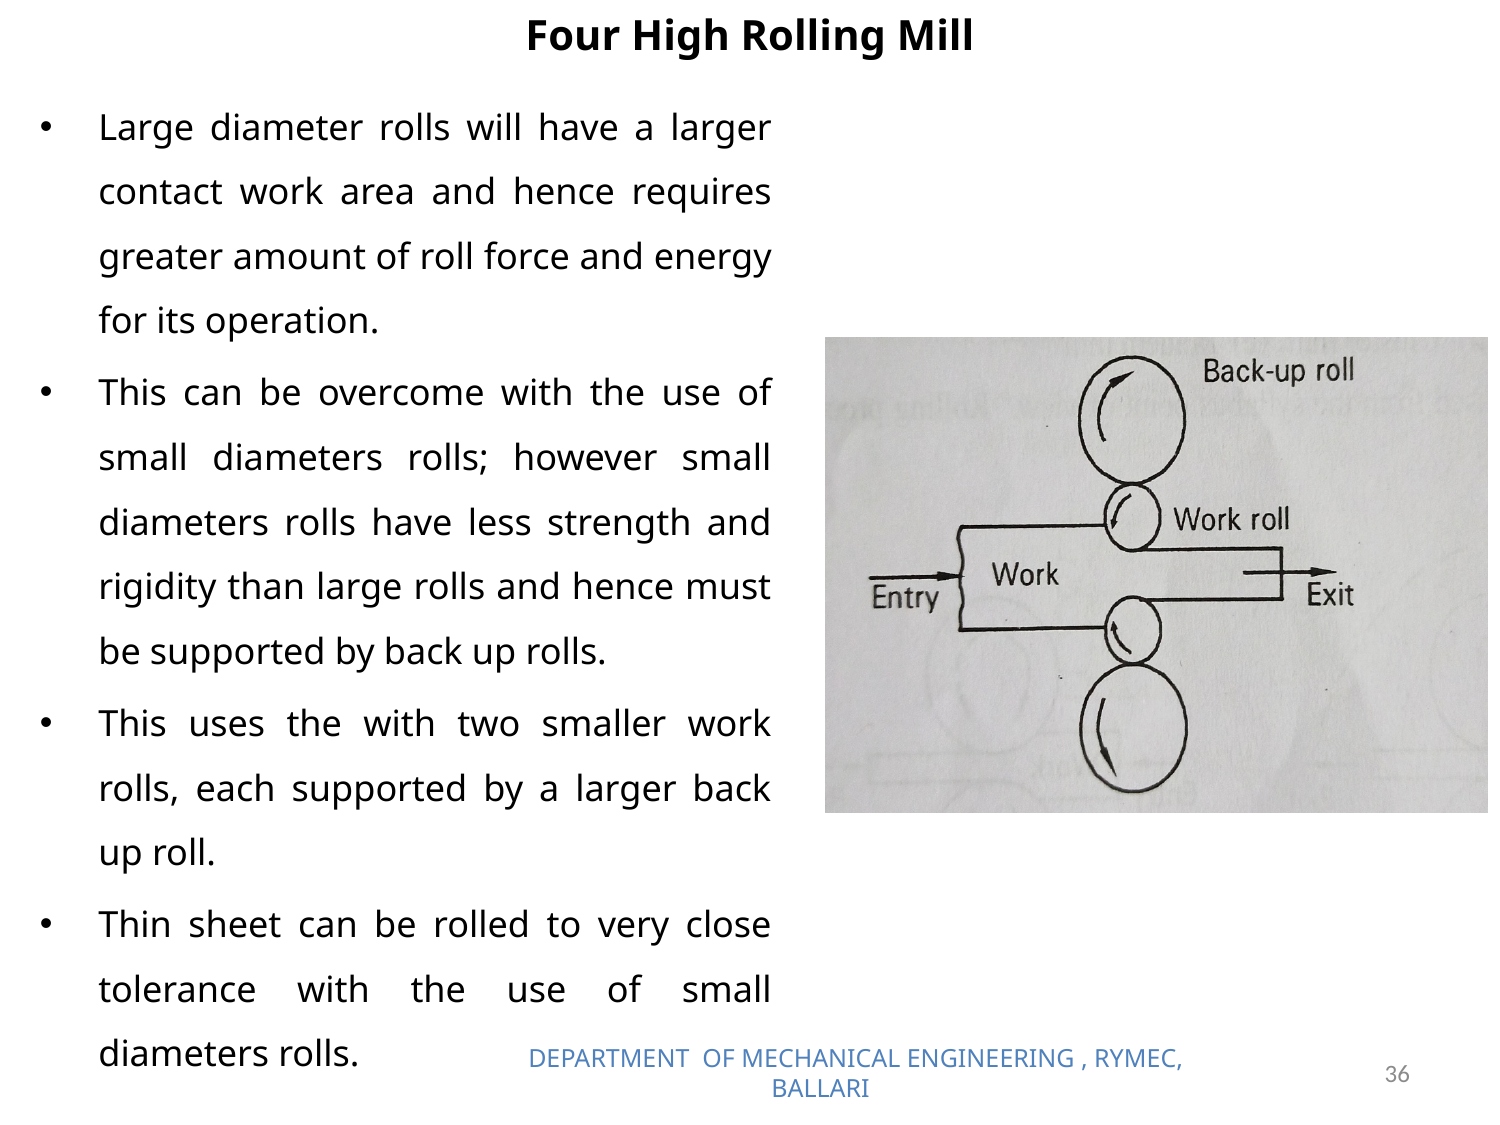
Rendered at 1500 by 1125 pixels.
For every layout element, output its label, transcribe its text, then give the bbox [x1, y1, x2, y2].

footer DEPARTMENT OF MECHANICAL ENGINEERING , RYMEC, BALLARI [512, 1042, 1200, 1103]
list Large diameter rolls will have a larger contact work area and hence requires greater amount of roll force and energy for its operation. This can be overcome with the use of small diameters rolls; however small diameters rolls have less strength and rigidity than large rolls and hence must be supported by back up rolls. This uses the with two smaller work rolls, each supported by a larger back up roll. Thin sheet can be rolled to very close tolerance with the use of small diameters rolls. [24, 75, 788, 1088]
title Four High Rolling Mill [75, 0, 1425, 68]
slide_number 36 [1200, 1042, 1425, 1103]
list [824, 337, 1488, 813]
